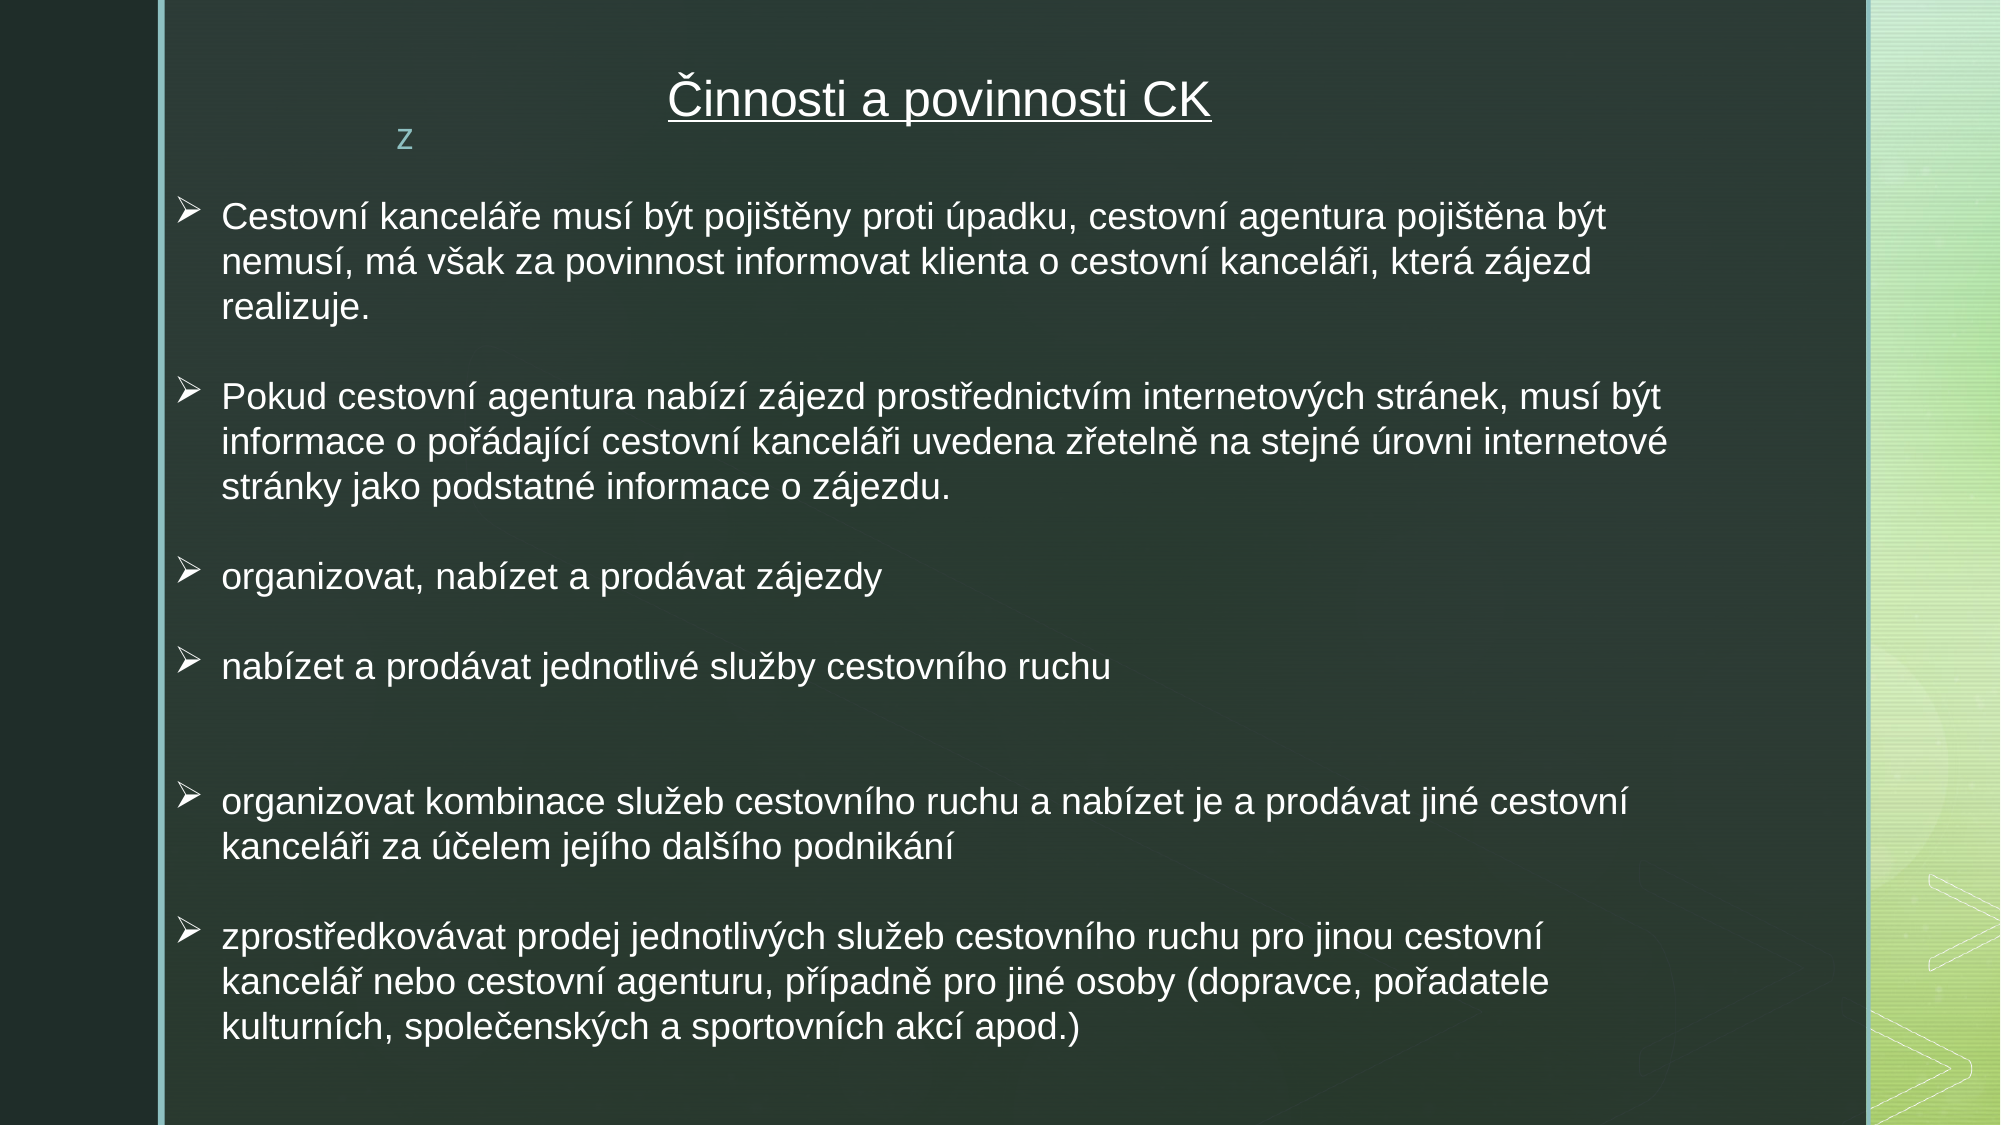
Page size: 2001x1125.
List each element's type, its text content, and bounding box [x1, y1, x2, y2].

title [168, 46, 1979, 663]
text_box Cestovní kanceláře musí být pojištěny proti úpadku, cestovní agentura pojištěna být nemusí, má však za povinnost informovat klienta o cestovní kanceláři, která zájezd realizuje. Pokud cestovní agentura nabízí zájezd prostřednictvím internetových stránek, musí být informace o pořádající cestovní kanceláři uvedena zřetelně na stejné úrovni internetové stránky jako podstatné informace o zájezdu. organizovat, nabízet a prodávat zájezdy nabízet a prodávat jednotlivé služby cestovního ruchu organizovat kombinace služeb cestovního ruchu a nabízet je a prodávat jiné cestovní kanceláři za účelem jejího dalšího podnikání zprostředkovávat prodej jednotlivých služeb cestovního ruchu pro jinou cestovní kancelář nebo cestovní agenturu, případně pro jiné osoby (dopravce, pořadatele kulturních, společenských a sportovních akcí apod.) [159, 184, 1703, 1100]
picture [1871, 0, 2001, 1125]
text_box Činnosti a povinnosti CK [623, 59, 1256, 135]
